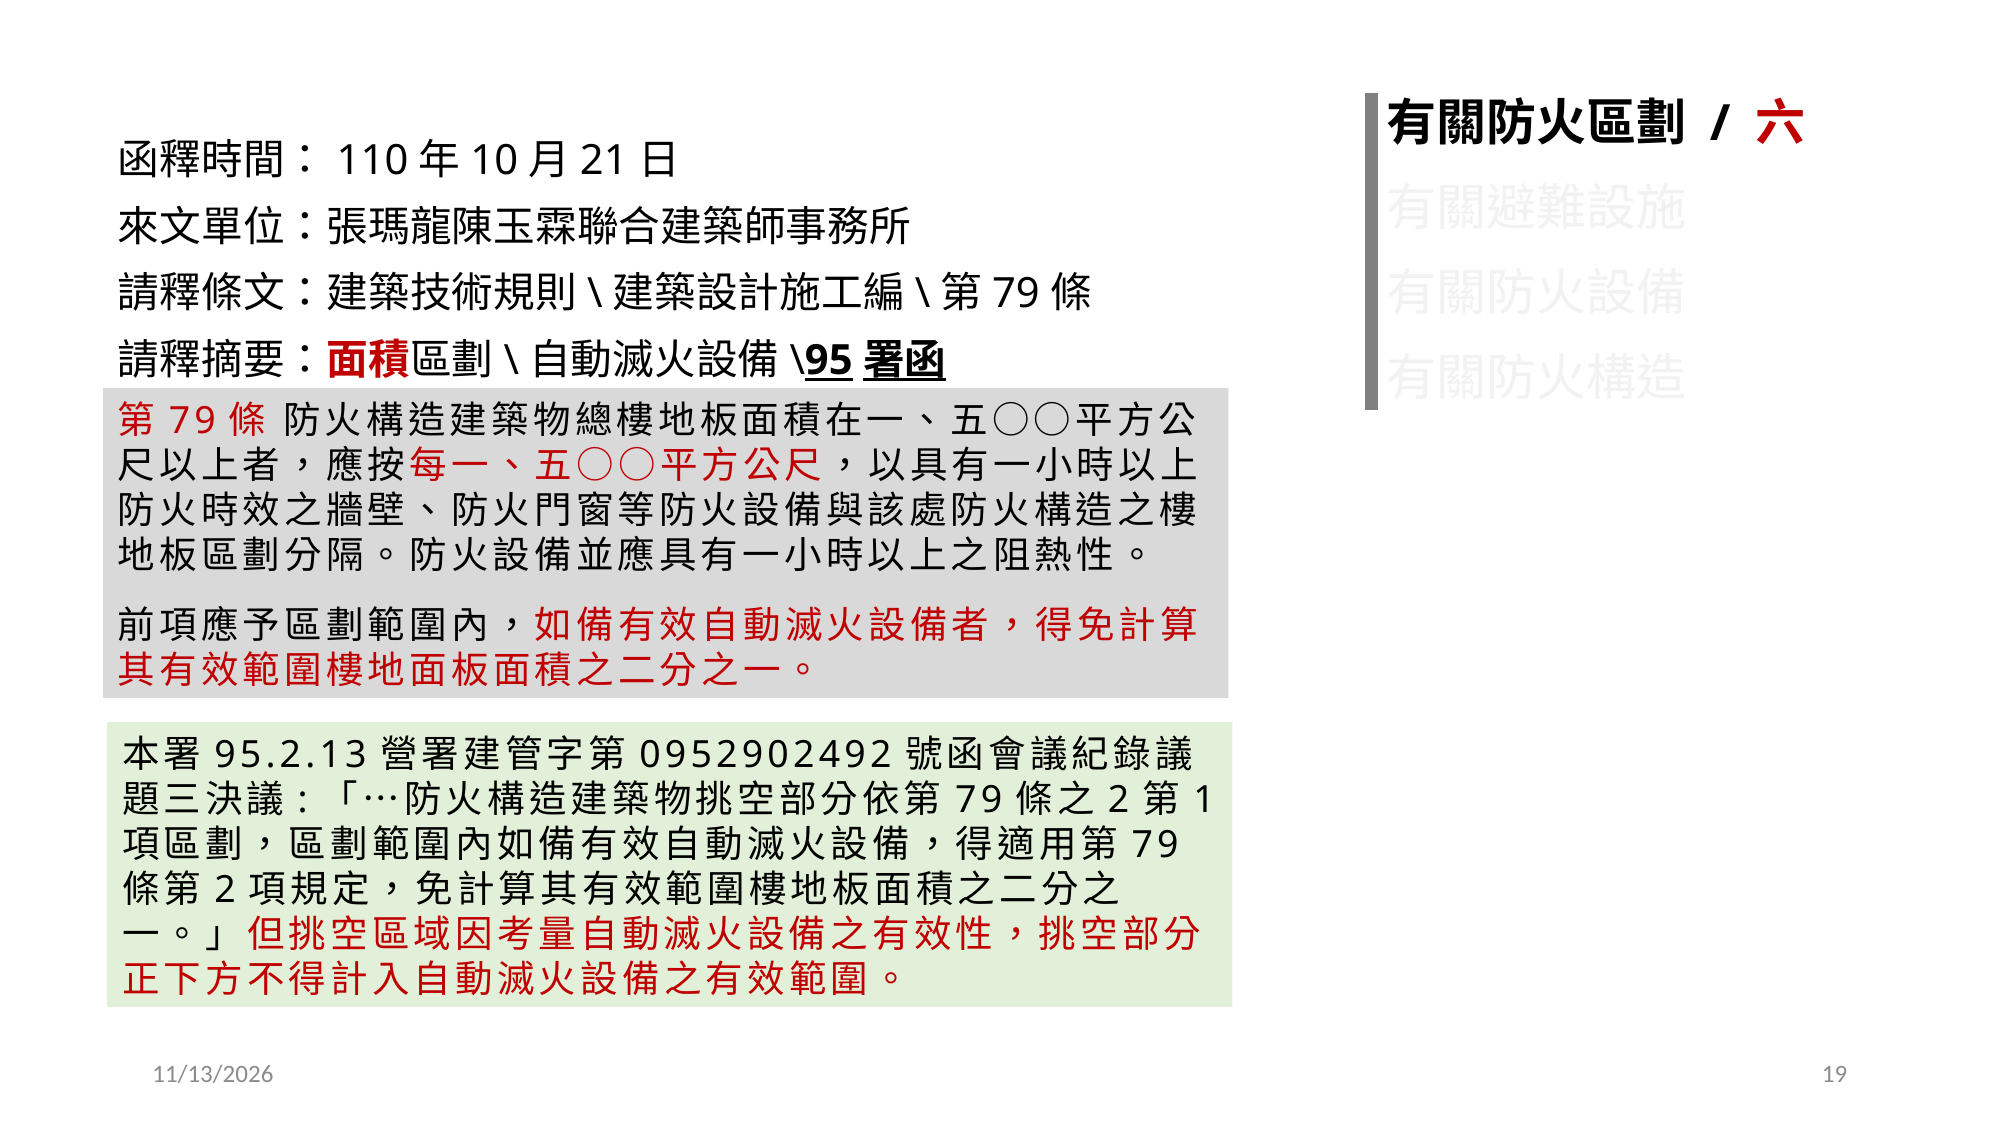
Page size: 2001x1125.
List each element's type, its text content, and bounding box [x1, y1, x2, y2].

text_box 本署95.2.13營署建管字第0952902492號函會議紀錄議題三決議:「…防火構造建築物挑空部分依第79條之2第1項區劃，區劃範圍內如備有效自動滅火設備，得適用第79條第2項規定，免計算其有效範圍樓地板面積之二分之一。」但挑空區域因考量自動滅火設備之有效性，挑空部分正下方不得計入自動滅火設備之有效範圍。 [107, 722, 1233, 1007]
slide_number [137, 1042, 588, 1103]
text_box 函釋時間：110年10月21日 來文單位：張瑪龍陳玉霖聯合建築師事務所 請釋條文：建築技術規則\建築設計施工編\第79條 請釋摘要：面積區劃\自動滅火設備\95署函 [103, 108, 1225, 391]
text_box 第79條 防火構造建築物總樓地板面積在一、五○○平方公尺以上者，應按每一、五○○平方公尺，以具有一小時以上防火時效之牆壁、防火門窗等防火設備與該處防火構造之樓地板區劃分隔。防火設備並應具有一小時以上之阻熱性。 前項應予區劃範圍內，如備有效自動滅火設備者，得免計算其有效範圍樓地面板面積之二分之一。 [103, 388, 1229, 698]
slide_number 19 [1412, 1042, 1863, 1103]
text_box 有關防火區劃 / 六 有關避難設施 有關防火設備 有關防火構造 [1371, 82, 1896, 498]
